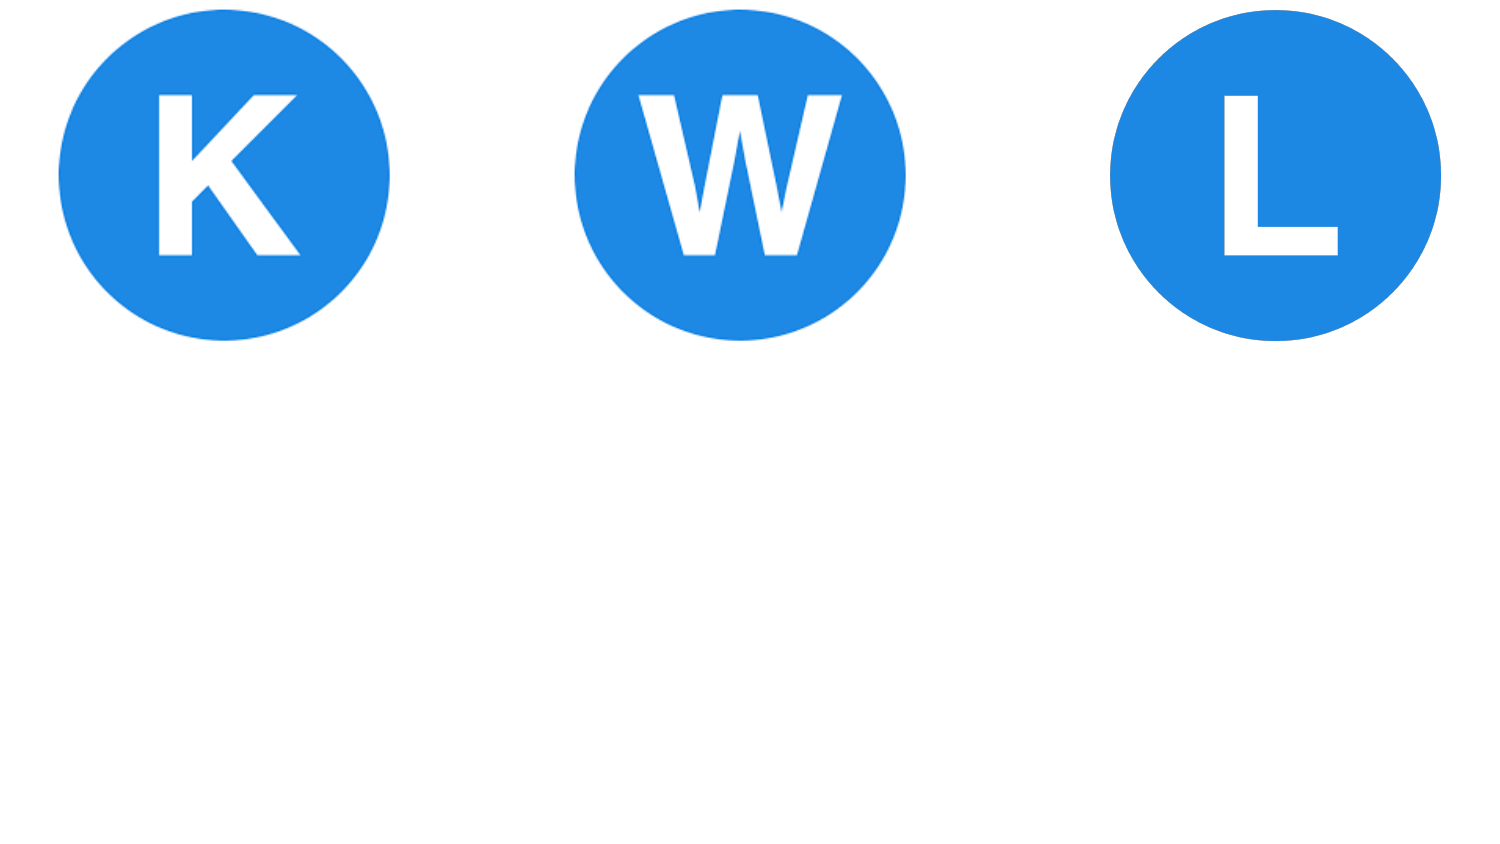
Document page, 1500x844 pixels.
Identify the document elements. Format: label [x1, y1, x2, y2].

picture [1099, 0, 1452, 352]
picture [564, 0, 917, 352]
picture [48, 0, 401, 352]
